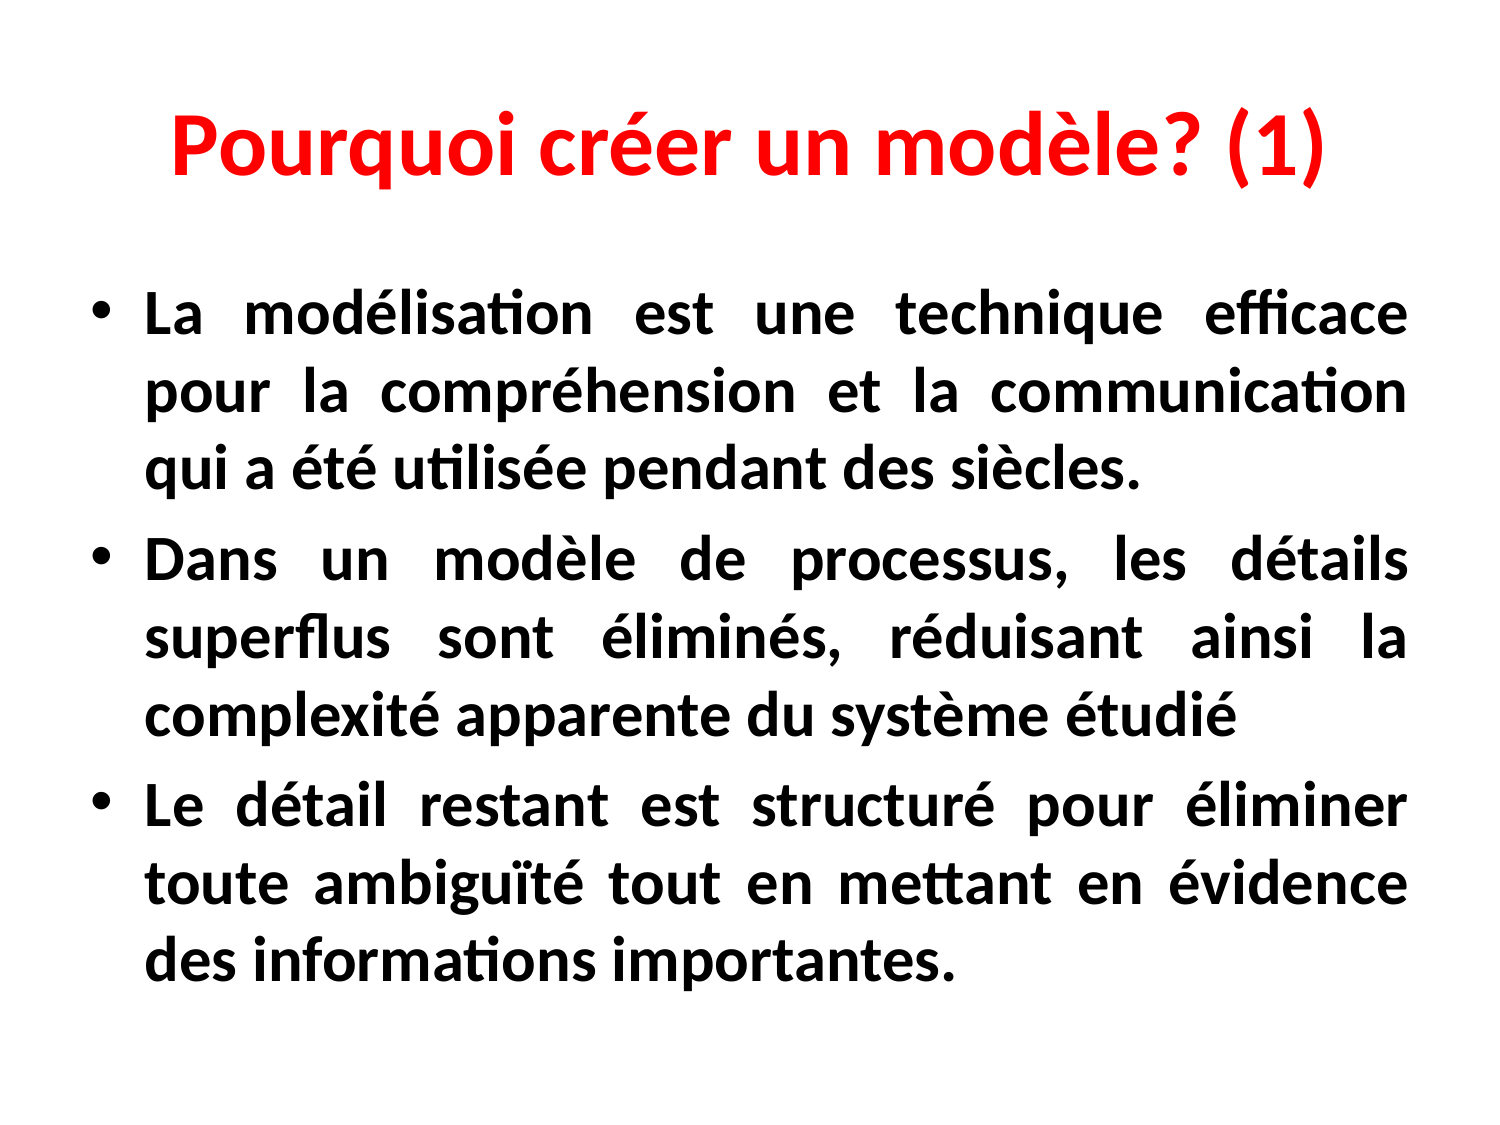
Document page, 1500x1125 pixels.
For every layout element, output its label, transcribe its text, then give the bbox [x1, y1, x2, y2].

list La modélisation est une technique efficace pour la compréhension et la communication qui a été utilisée pendant des siècles. Dans un modèle de processus, les détails superflus sont éliminés, réduisant ainsi la complexité apparente du système étudié Le détail restant est structuré pour éliminer toute ambiguïté tout en mettant en évidence des informations importantes. [75, 262, 1425, 1005]
title Pourquoi créer un modèle? (1) [75, 45, 1425, 233]
